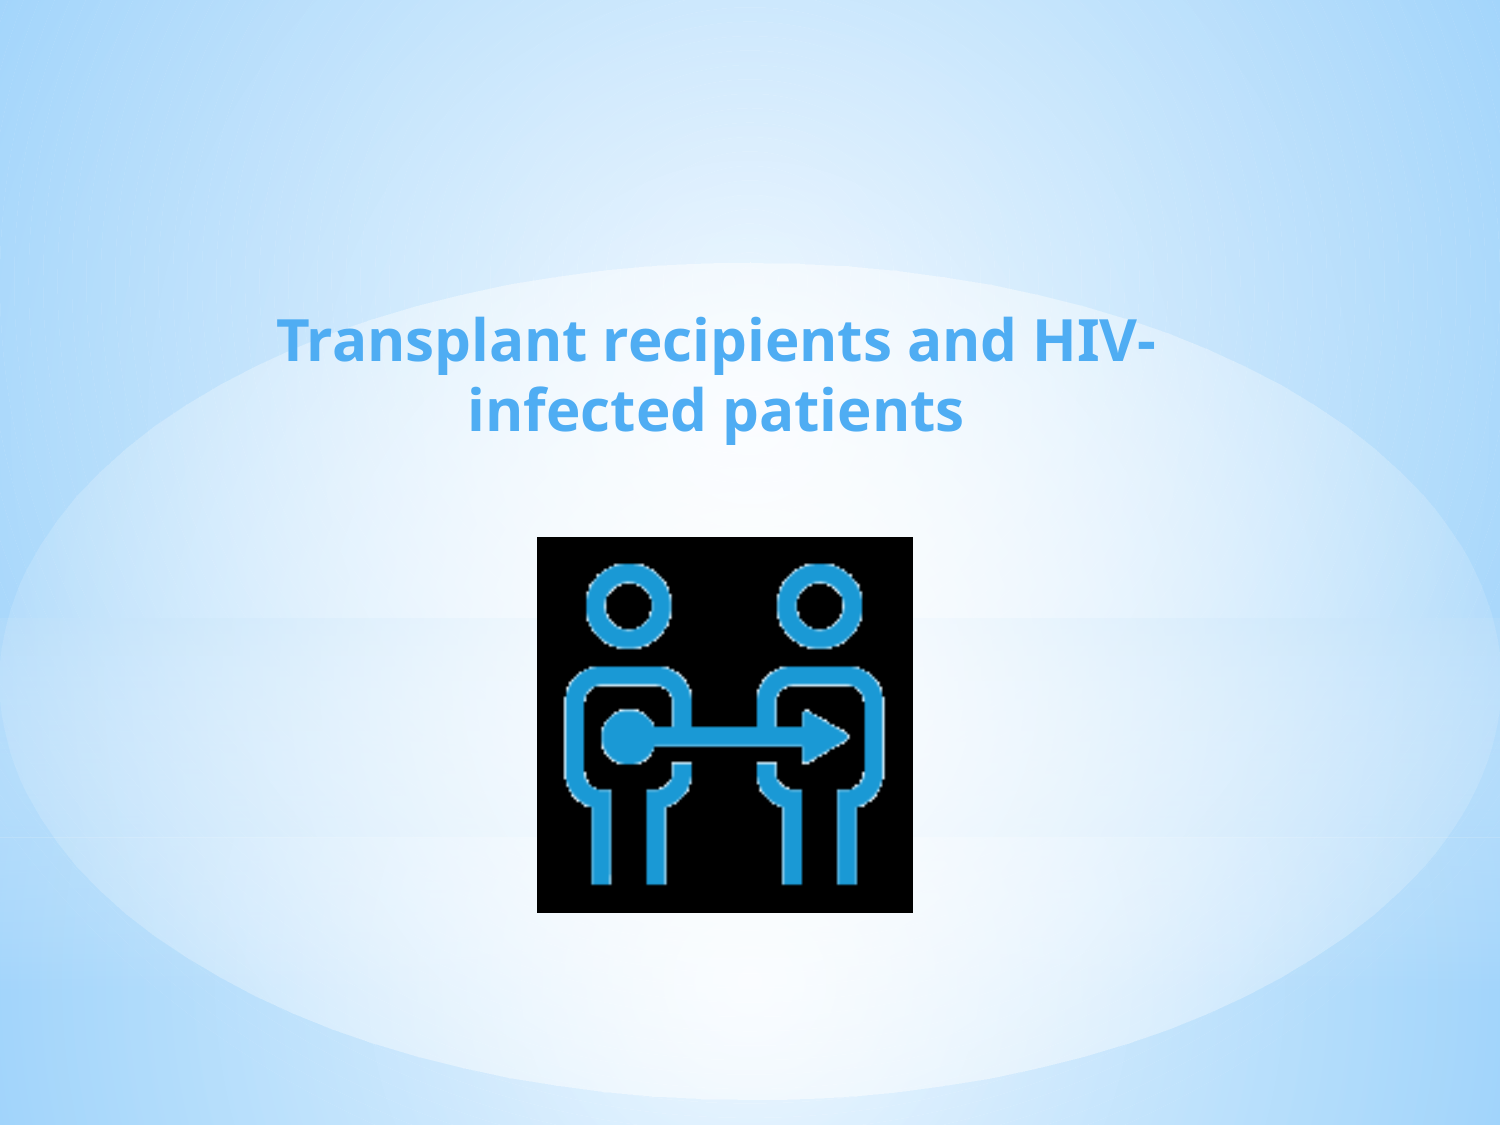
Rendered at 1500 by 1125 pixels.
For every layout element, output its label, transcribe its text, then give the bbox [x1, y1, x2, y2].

list Transplant recipients and HIV-infected patients [187, 120, 1238, 690]
picture [537, 537, 913, 913]
